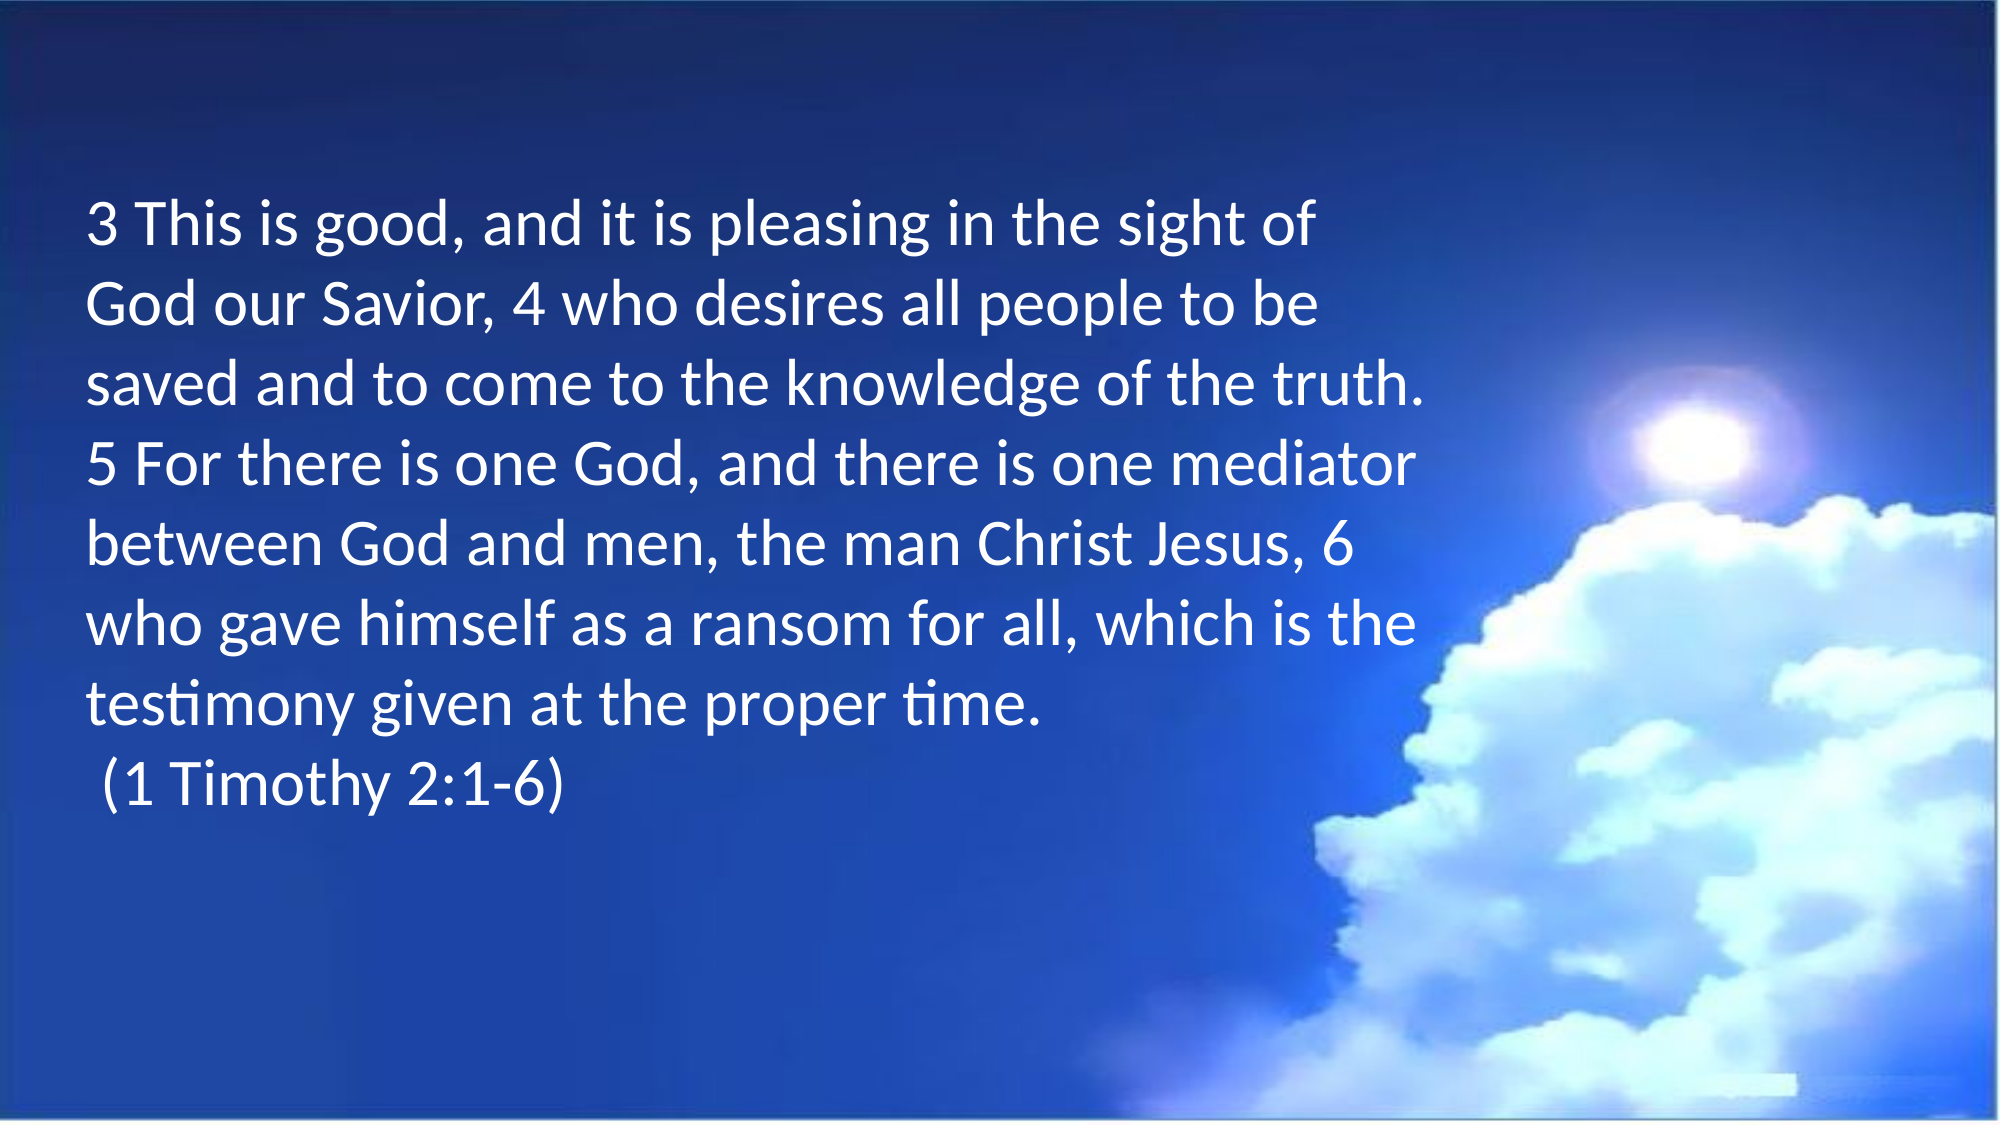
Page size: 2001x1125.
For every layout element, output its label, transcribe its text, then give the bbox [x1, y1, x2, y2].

text_box 3 This is good, and it is pleasing in the sight of God our Savior, 4 who desires all people to be saved and to come to the knowledge of the truth. 5 For there is one God, and there is one mediator between God and men, the man Christ Jesus, 6 who gave himself as a ransom for all, which is the testimony given at the proper time. (1 Timothy 2:1-6) [70, 171, 1456, 827]
picture [0, 0, 2001, 1125]
